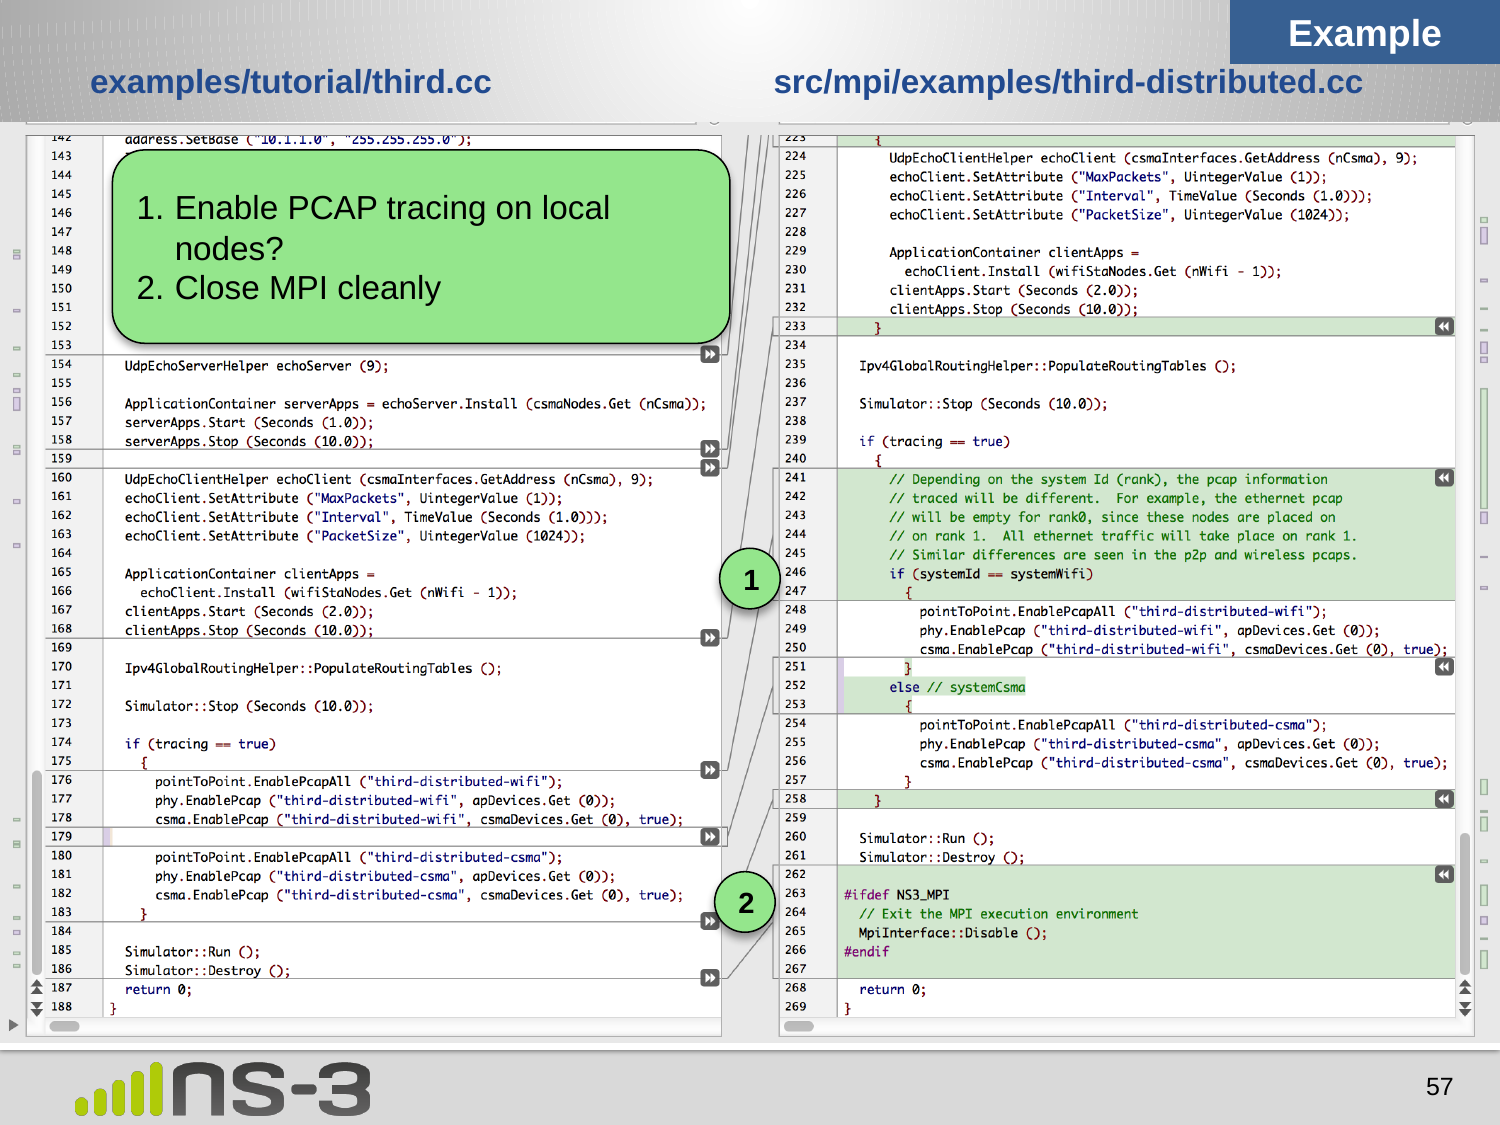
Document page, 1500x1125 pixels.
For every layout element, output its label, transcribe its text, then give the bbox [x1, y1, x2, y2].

title examples/tutorial/third.cc src/mpi/examples/third-distributed.cc [75, 53, 1425, 121]
text_box Example [1230, 0, 1500, 64]
picture [75, 1062, 370, 1116]
picture [0, 121, 1500, 1043]
